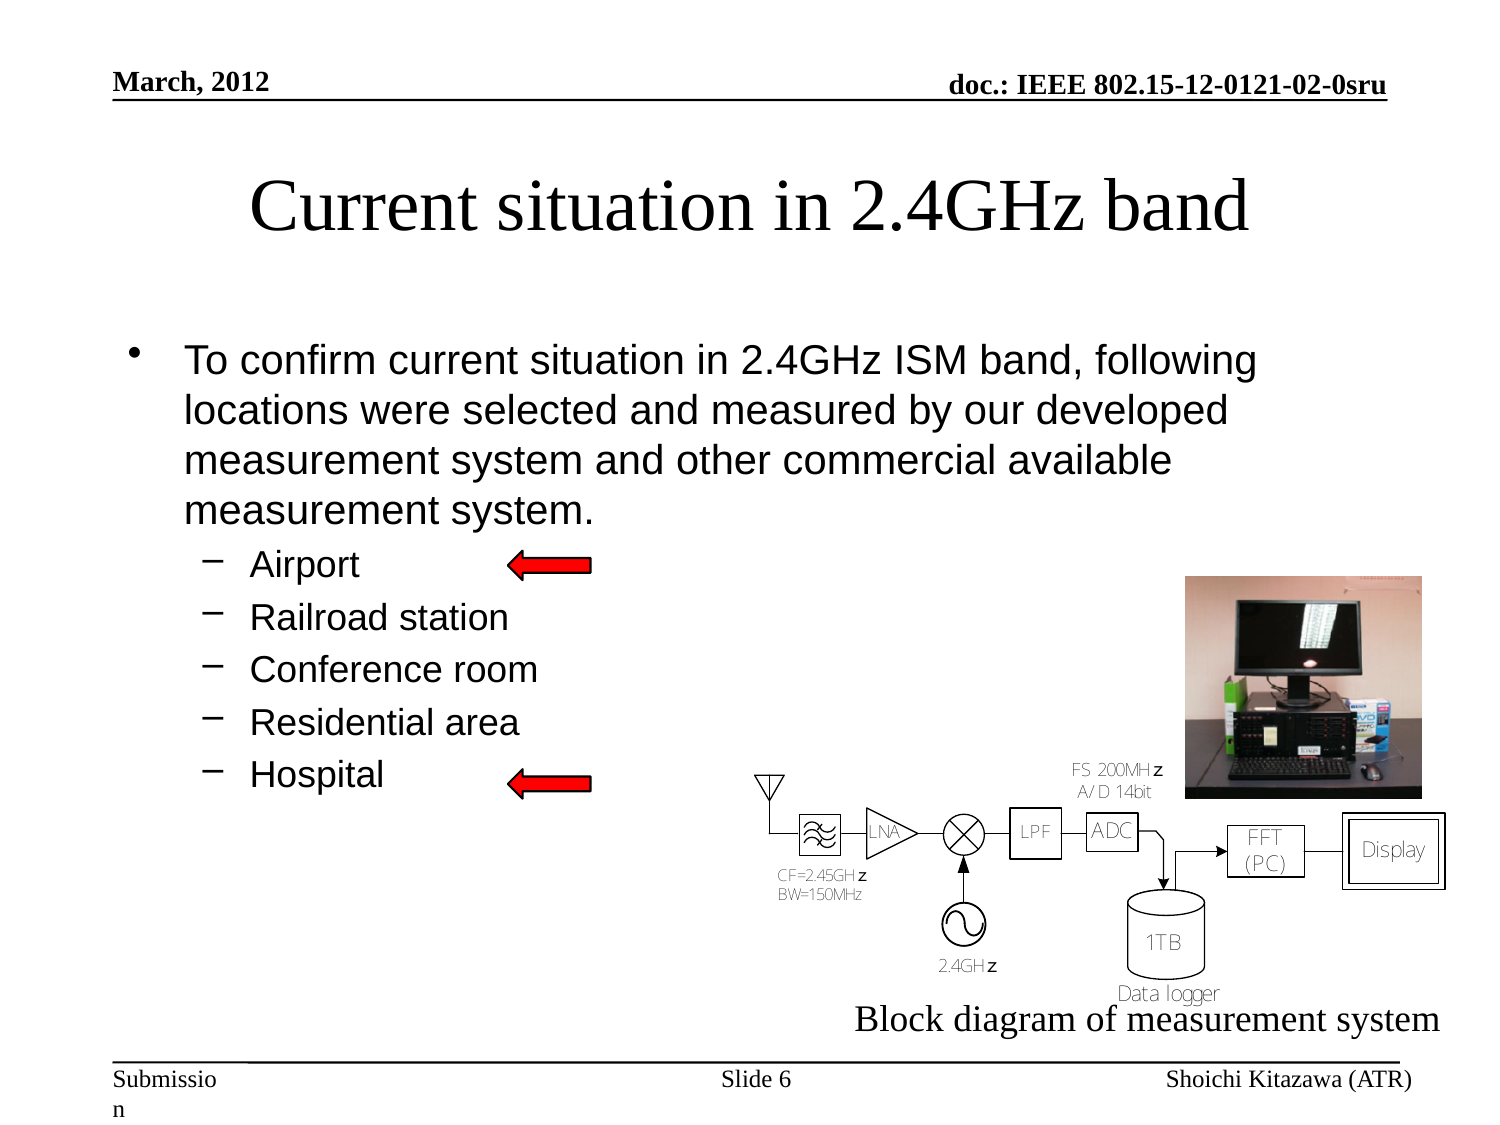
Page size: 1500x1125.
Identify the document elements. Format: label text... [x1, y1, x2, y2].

footer Shoichi Kitazawa (ATR) [900, 1062, 1413, 1093]
title Current situation in 2.4GHz band [112, 112, 1388, 288]
slide_number Slide 6 [712, 1062, 800, 1093]
picture [751, 576, 1449, 1010]
text_box [507, 550, 591, 581]
text_box Block diagram of measurement system [839, 986, 1457, 1046]
list To confirm current situation in 2.4GHz ISM band, following locations were selected and measured by our developed measurement system and other commercial available measurement system. Airport Railroad station Conference room Residential area Hospital [112, 324, 1388, 1000]
text_box [507, 769, 591, 799]
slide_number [112, 62, 375, 98]
